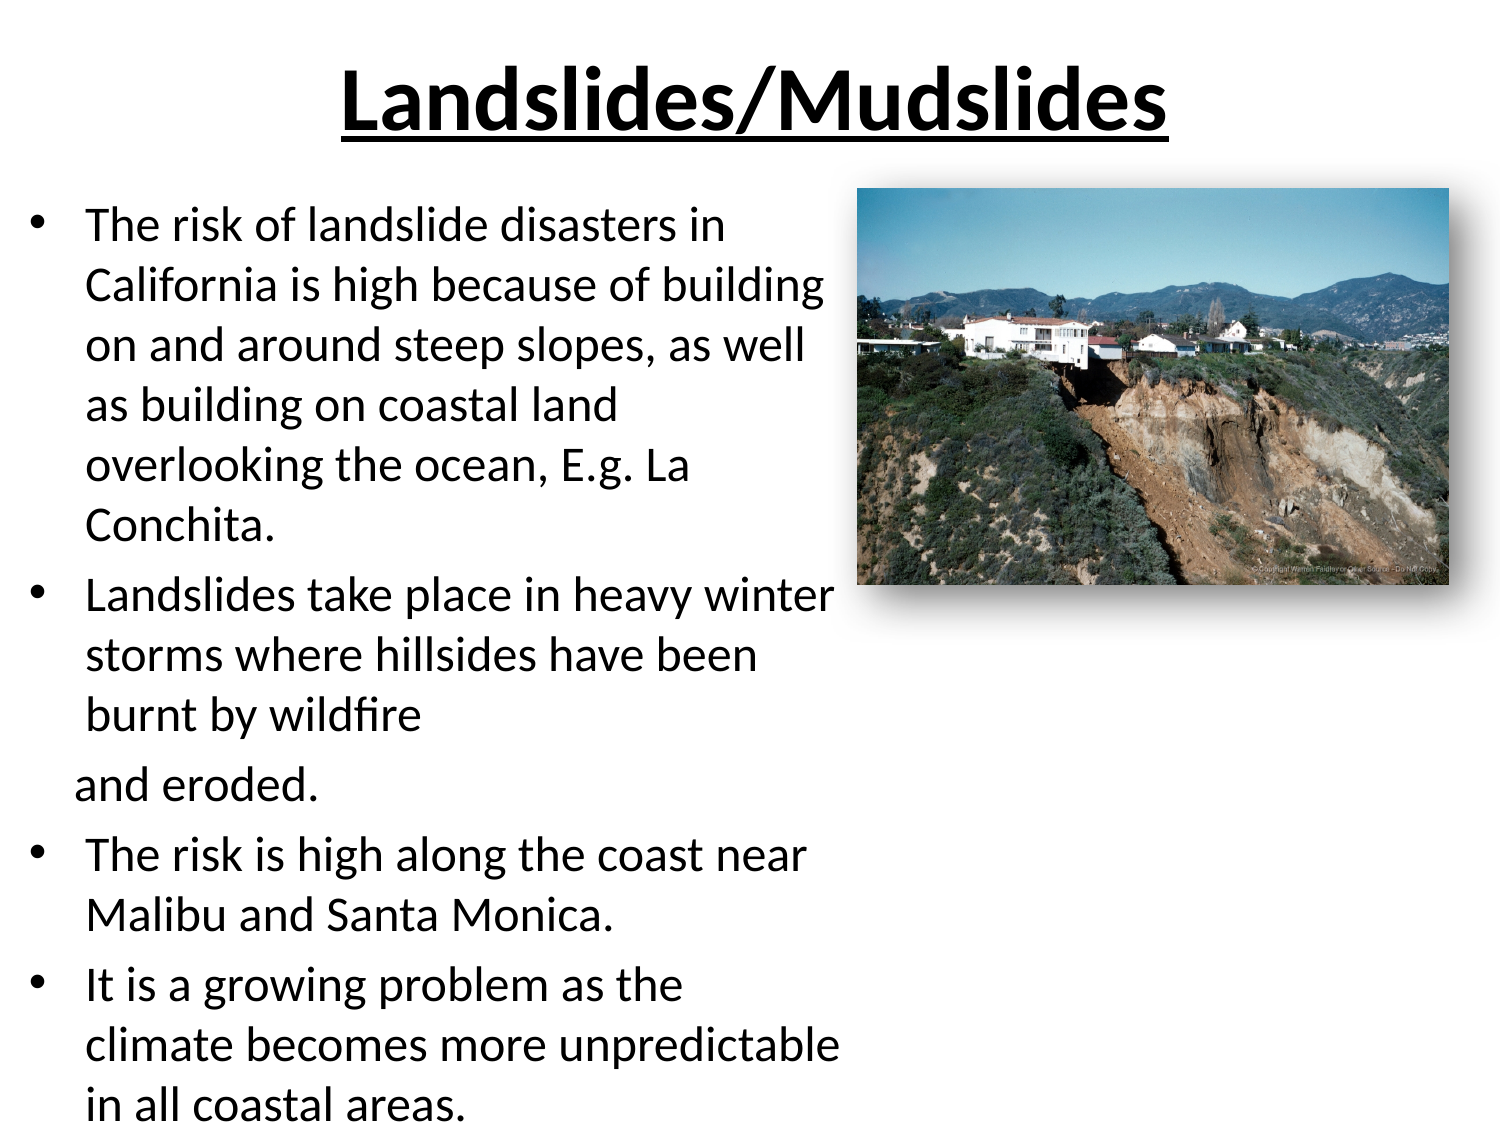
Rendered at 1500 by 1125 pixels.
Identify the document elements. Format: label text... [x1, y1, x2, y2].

list The risk of landslide disasters in California is high because of building on and around steep slopes, as well as building on coastal land overlooking the ocean, E.g. La Conchita. Landslides take place in heavy winter storms where hillsides have been burnt by wildfire and eroded. The risk is high along the coast near Malibu and Santa Monica. It is a growing problem as the climate becomes more unpredictable in all coastal areas. [13, 183, 858, 1104]
picture [857, 188, 1450, 585]
title Landslides/Mudslides [79, 0, 1430, 185]
